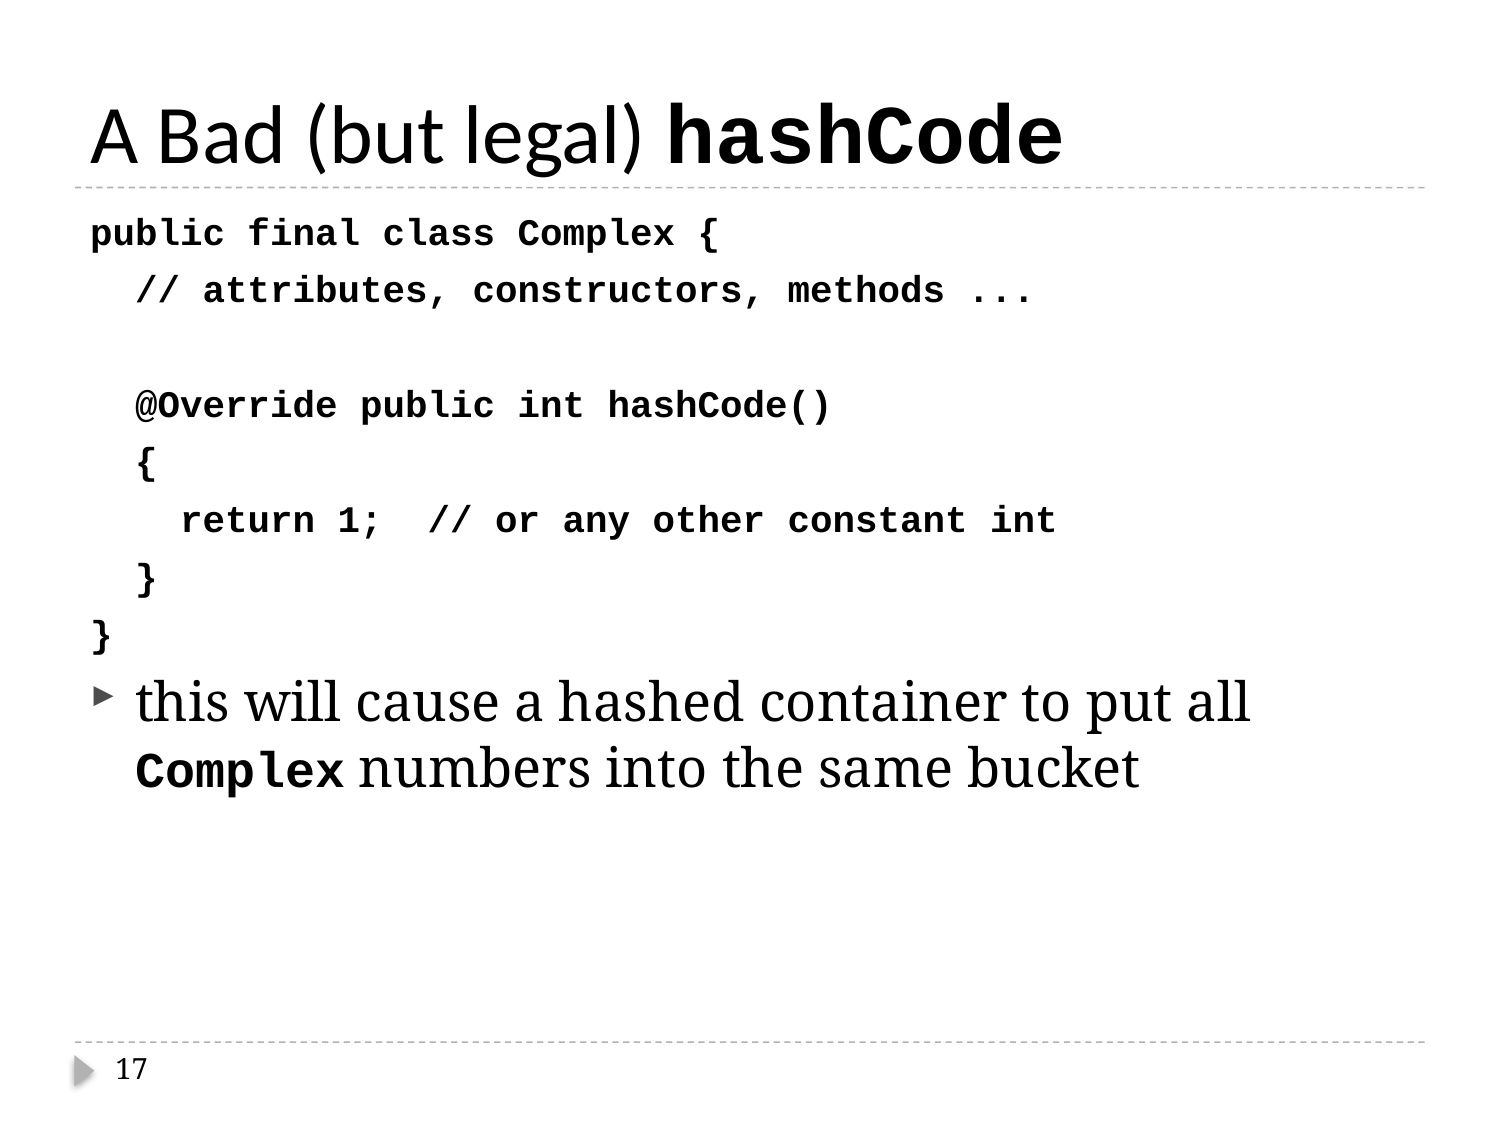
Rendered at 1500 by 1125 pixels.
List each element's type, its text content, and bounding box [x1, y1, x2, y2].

slide_number 17 [100, 1042, 426, 1103]
list public final class Complex { // attributes, constructors, methods ... @Override public int hashCode() { return 1; // or any other constant int } } this will cause a hashed container to put all Complex numbers into the same bucket [74, 199, 1426, 1011]
title A Bad (but legal) hashCode [74, 24, 1426, 188]
